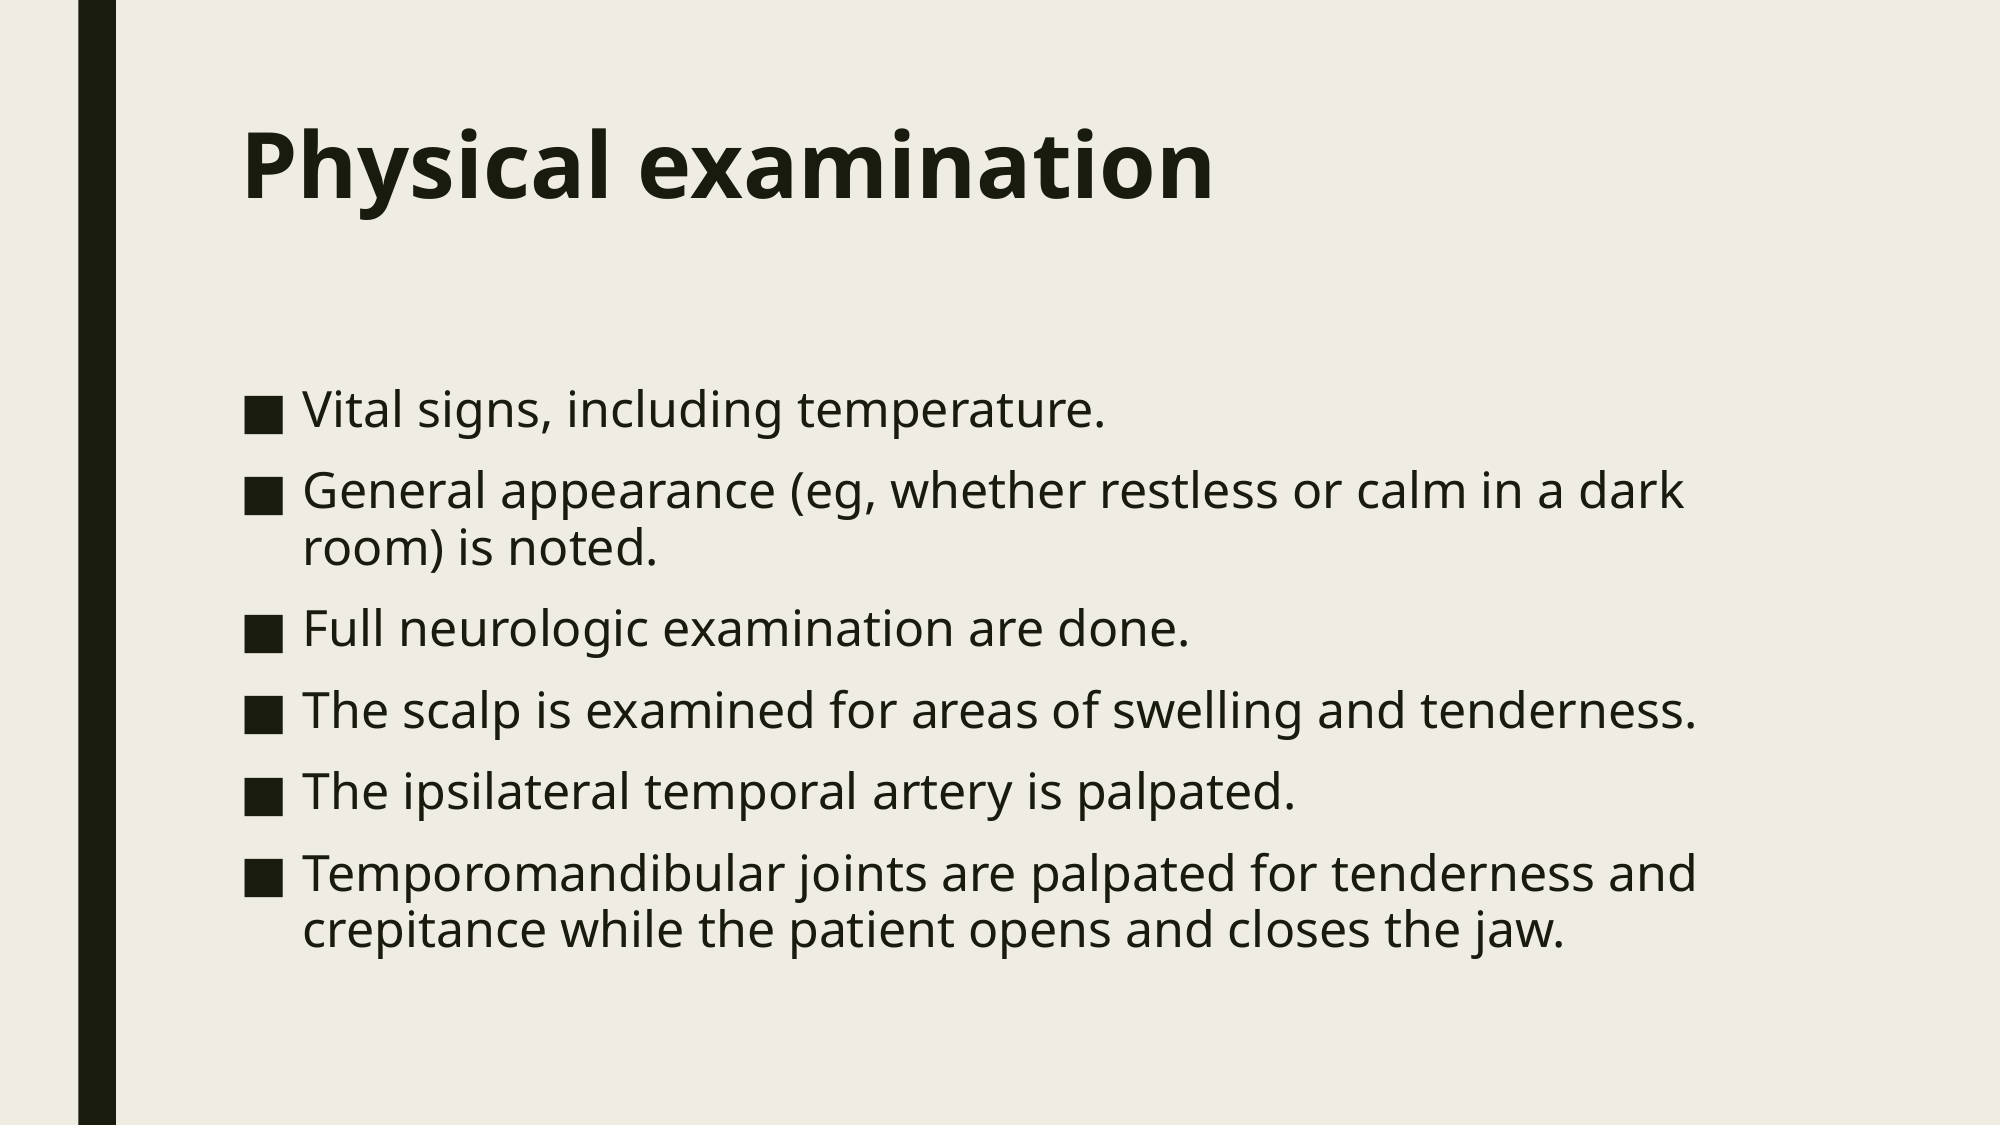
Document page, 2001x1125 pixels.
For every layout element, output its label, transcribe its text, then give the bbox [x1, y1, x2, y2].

title Physical examination [225, 112, 1800, 357]
list Vital signs, including temperature. General appearance (eg, whether restless or calm in a dark room) is noted. Full neurologic examination are done. The scalp is examined for areas of swelling and tenderness. The ipsilateral temporal artery is palpated. Temporomandibular joints are palpated for tenderness and crepitance while the patient opens and closes the jaw. [225, 375, 1800, 963]
